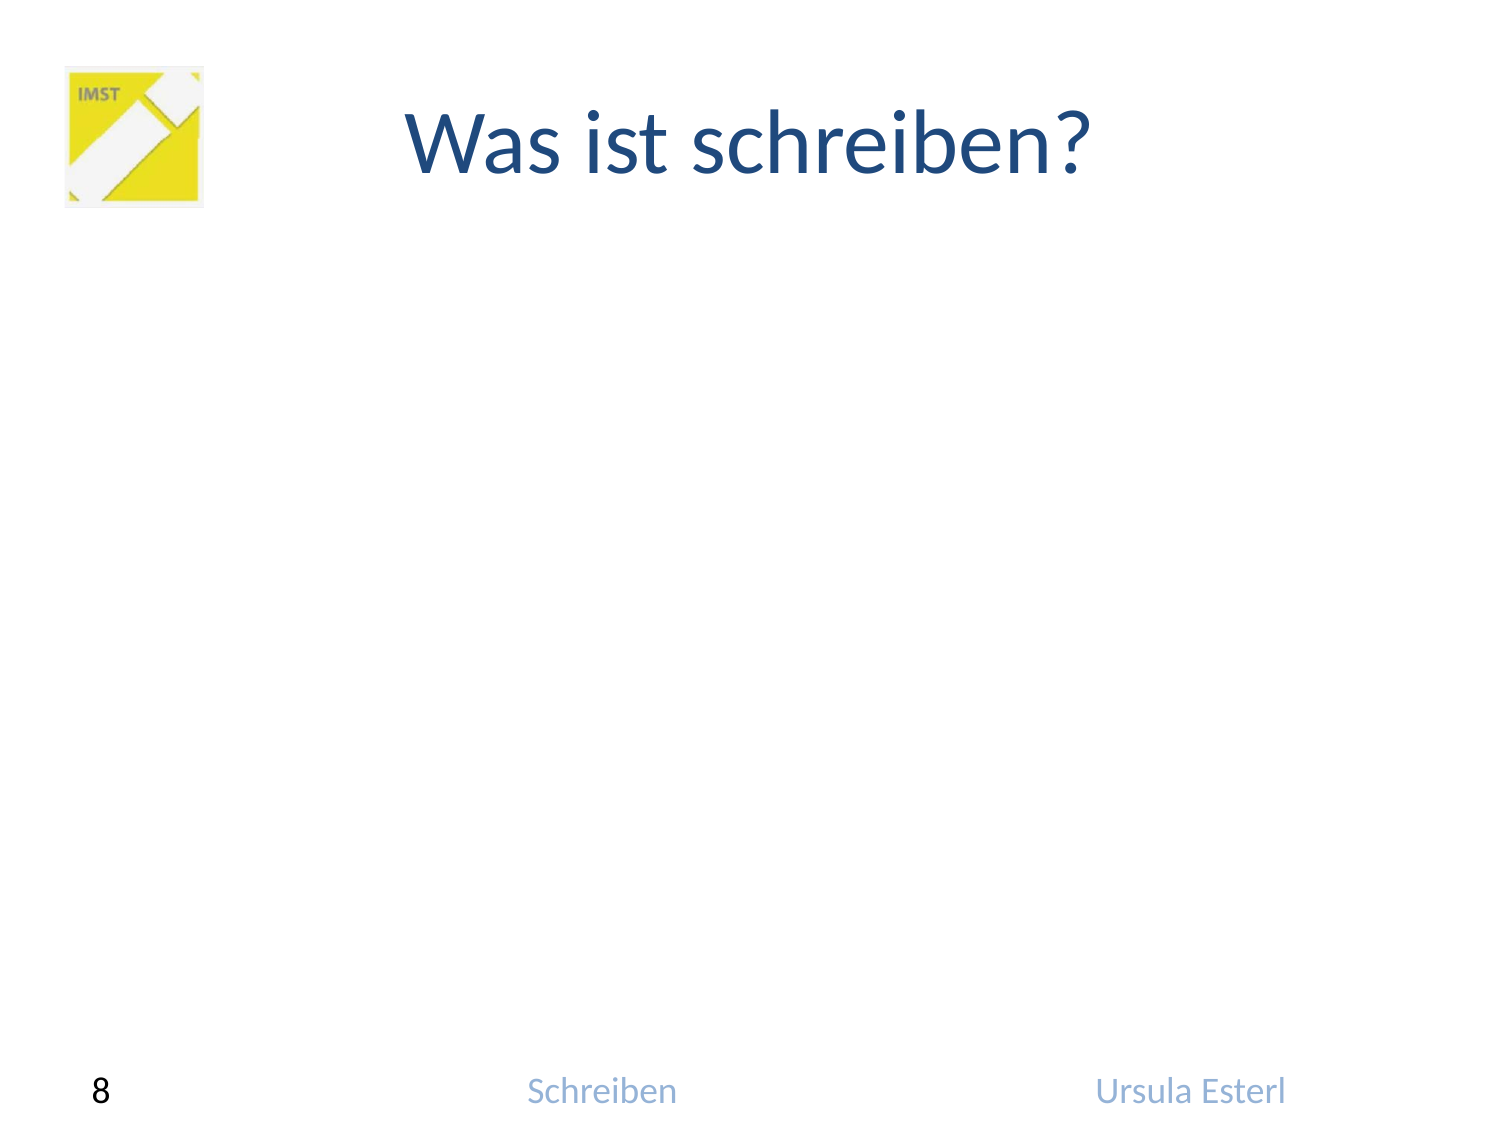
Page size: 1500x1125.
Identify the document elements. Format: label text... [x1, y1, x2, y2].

title Was ist schreiben? [204, 75, 1425, 200]
text_box [64, 66, 204, 209]
slide_number 8 [76, 1058, 427, 1103]
footer Schreiben [512, 1058, 988, 1103]
slide_number Ursula Esterl [1080, 1058, 1431, 1103]
